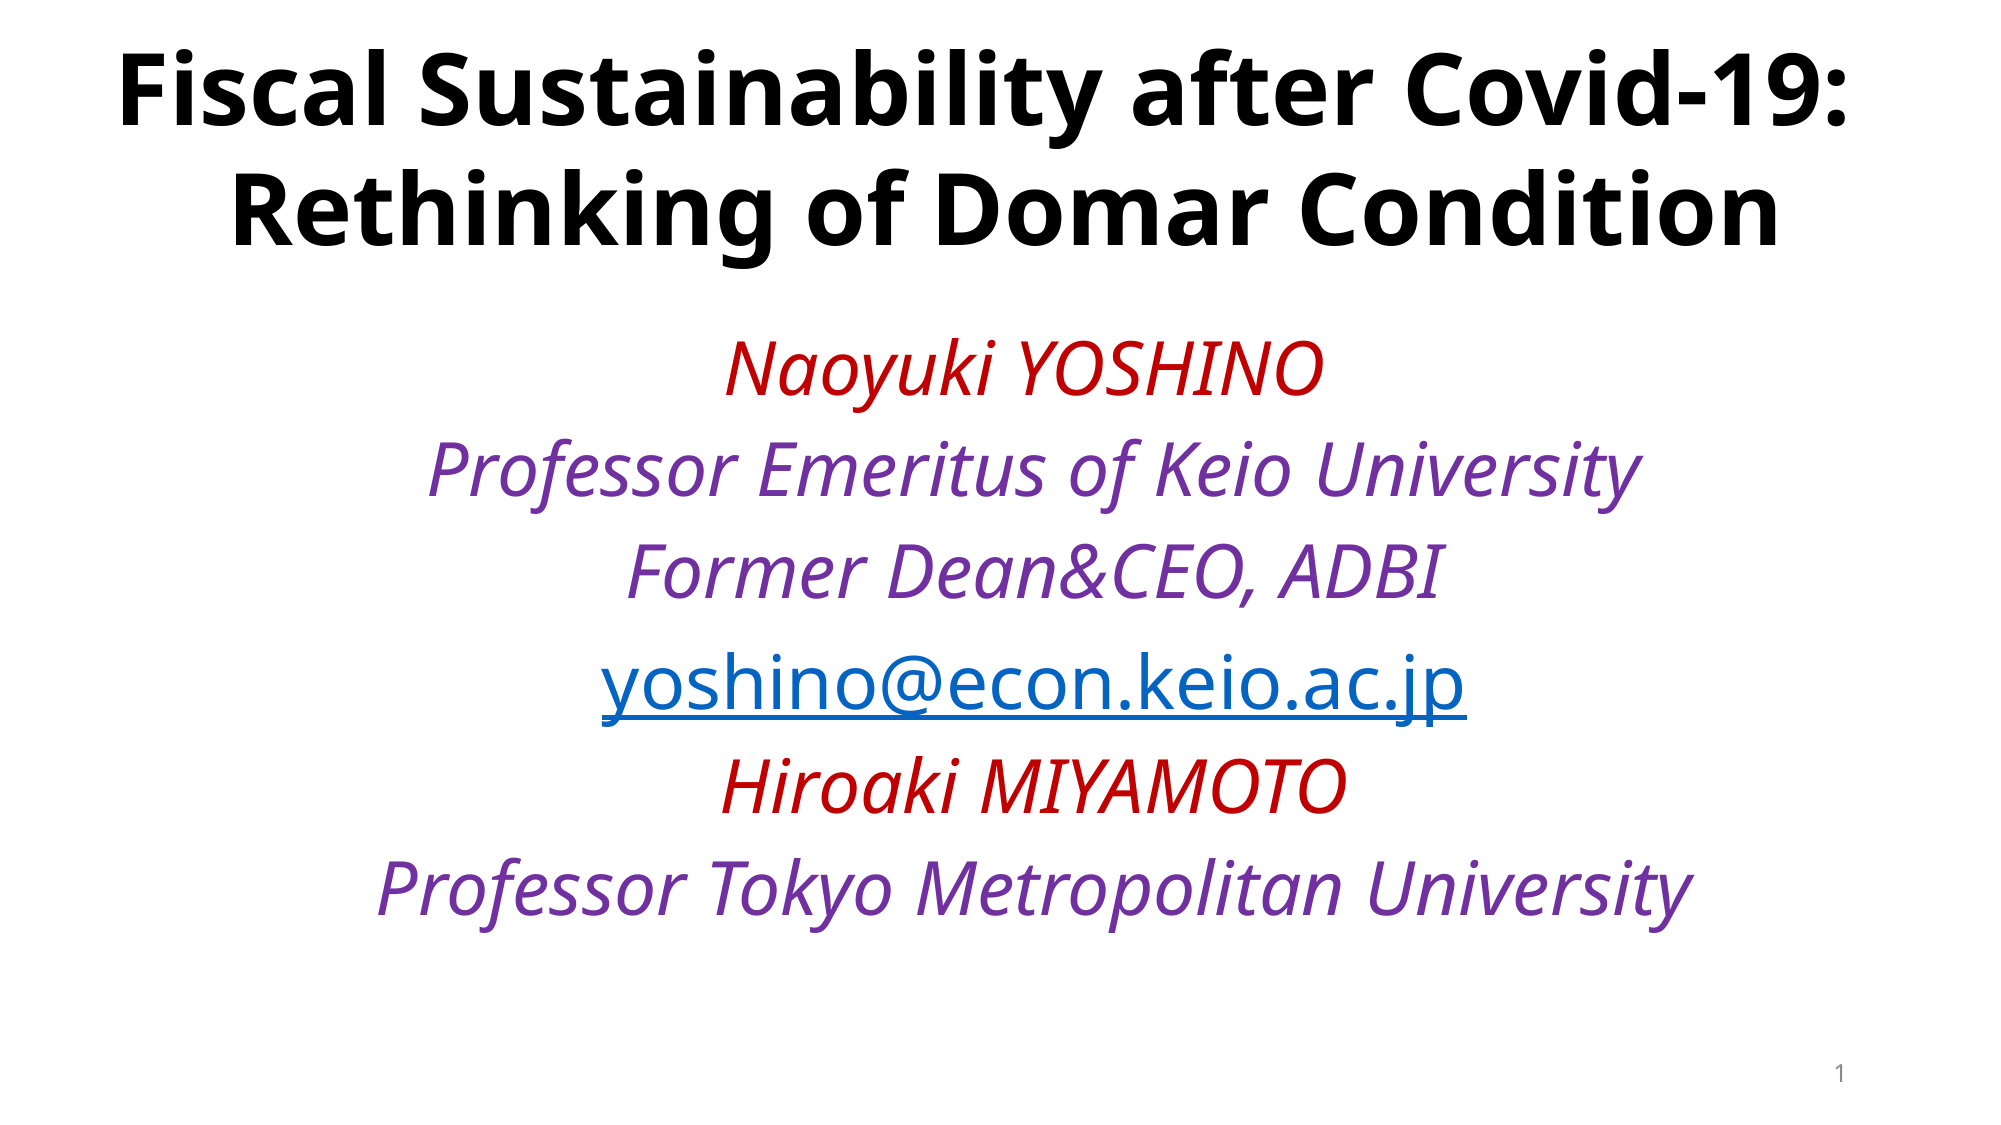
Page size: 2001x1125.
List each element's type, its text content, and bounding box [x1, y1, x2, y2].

text_box Fiscal Sustainability after Covid-19: Rethinking of Domar Condition [99, 18, 1913, 273]
subtitle Naoyuki YOSHINO Professor Emeritus of Keio University Former Dean&CEO, ADBI yoshino@econ.keio.ac.jp Hiroaki MIYAMOTO Professor Tokyo Metropolitan University [34, 322, 2000, 1018]
slide_number 1 [1412, 1042, 1863, 1103]
